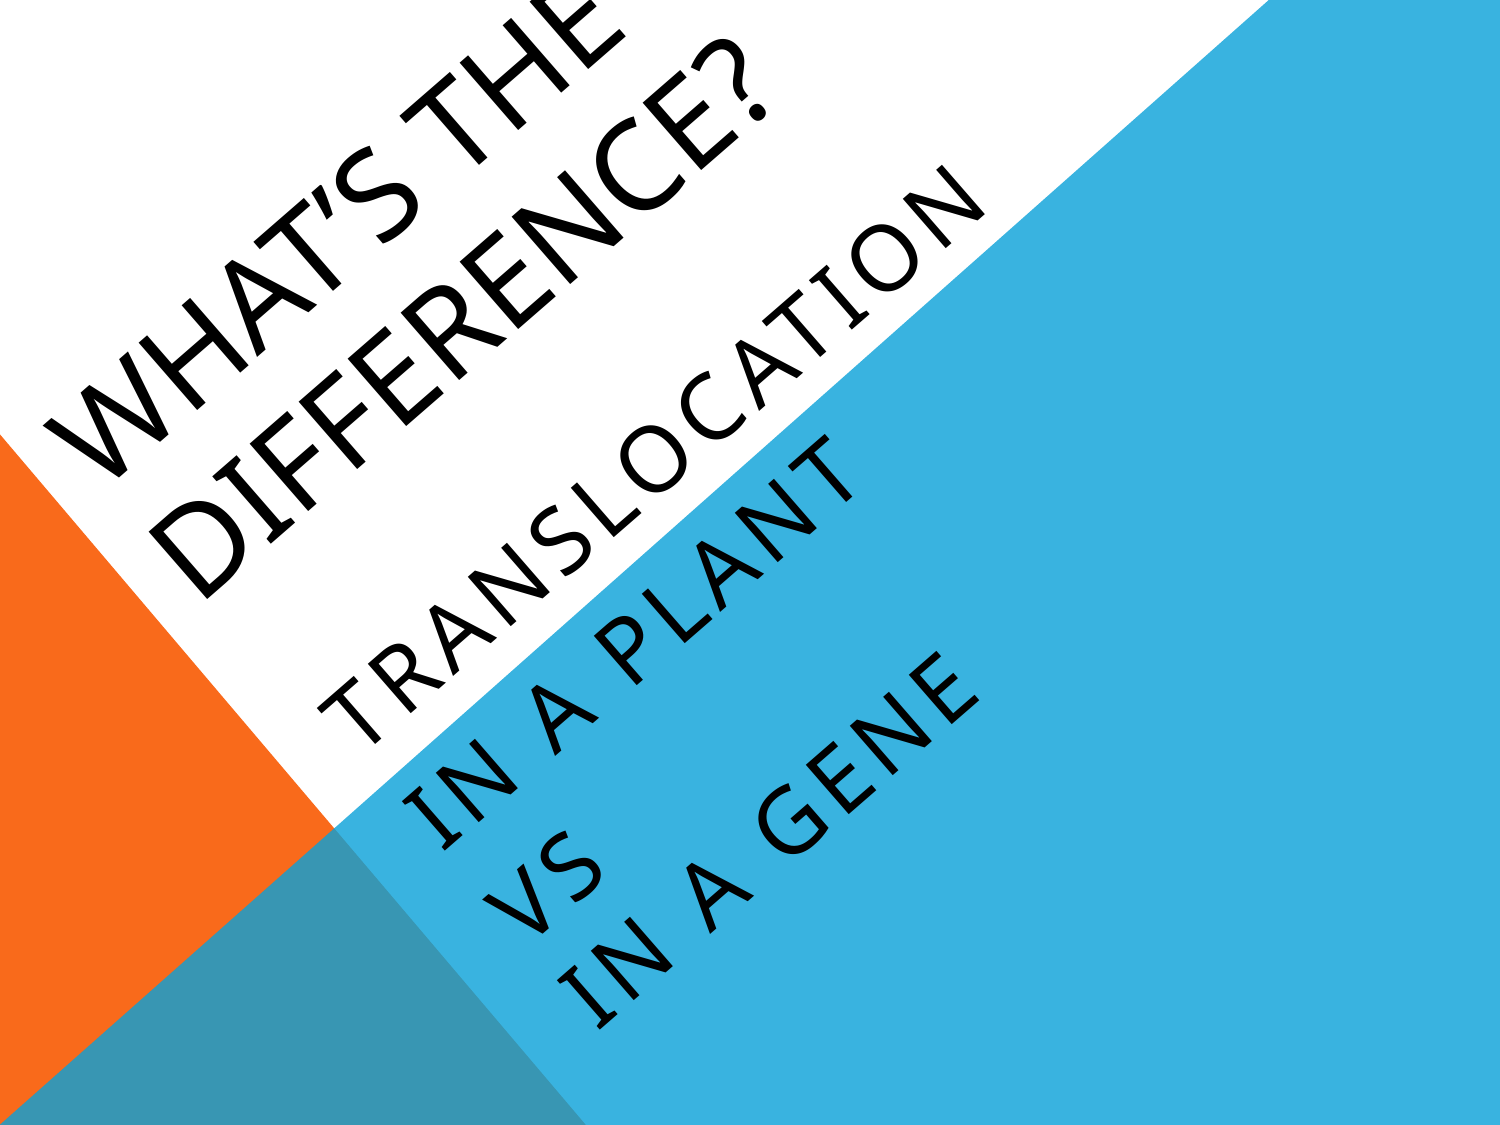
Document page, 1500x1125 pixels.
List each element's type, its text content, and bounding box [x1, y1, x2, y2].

title WHAT’s THE DIFFERENCE? [54, 0, 905, 638]
subtitle translocation In a plant VS in a gene [287, 0, 1500, 1125]
